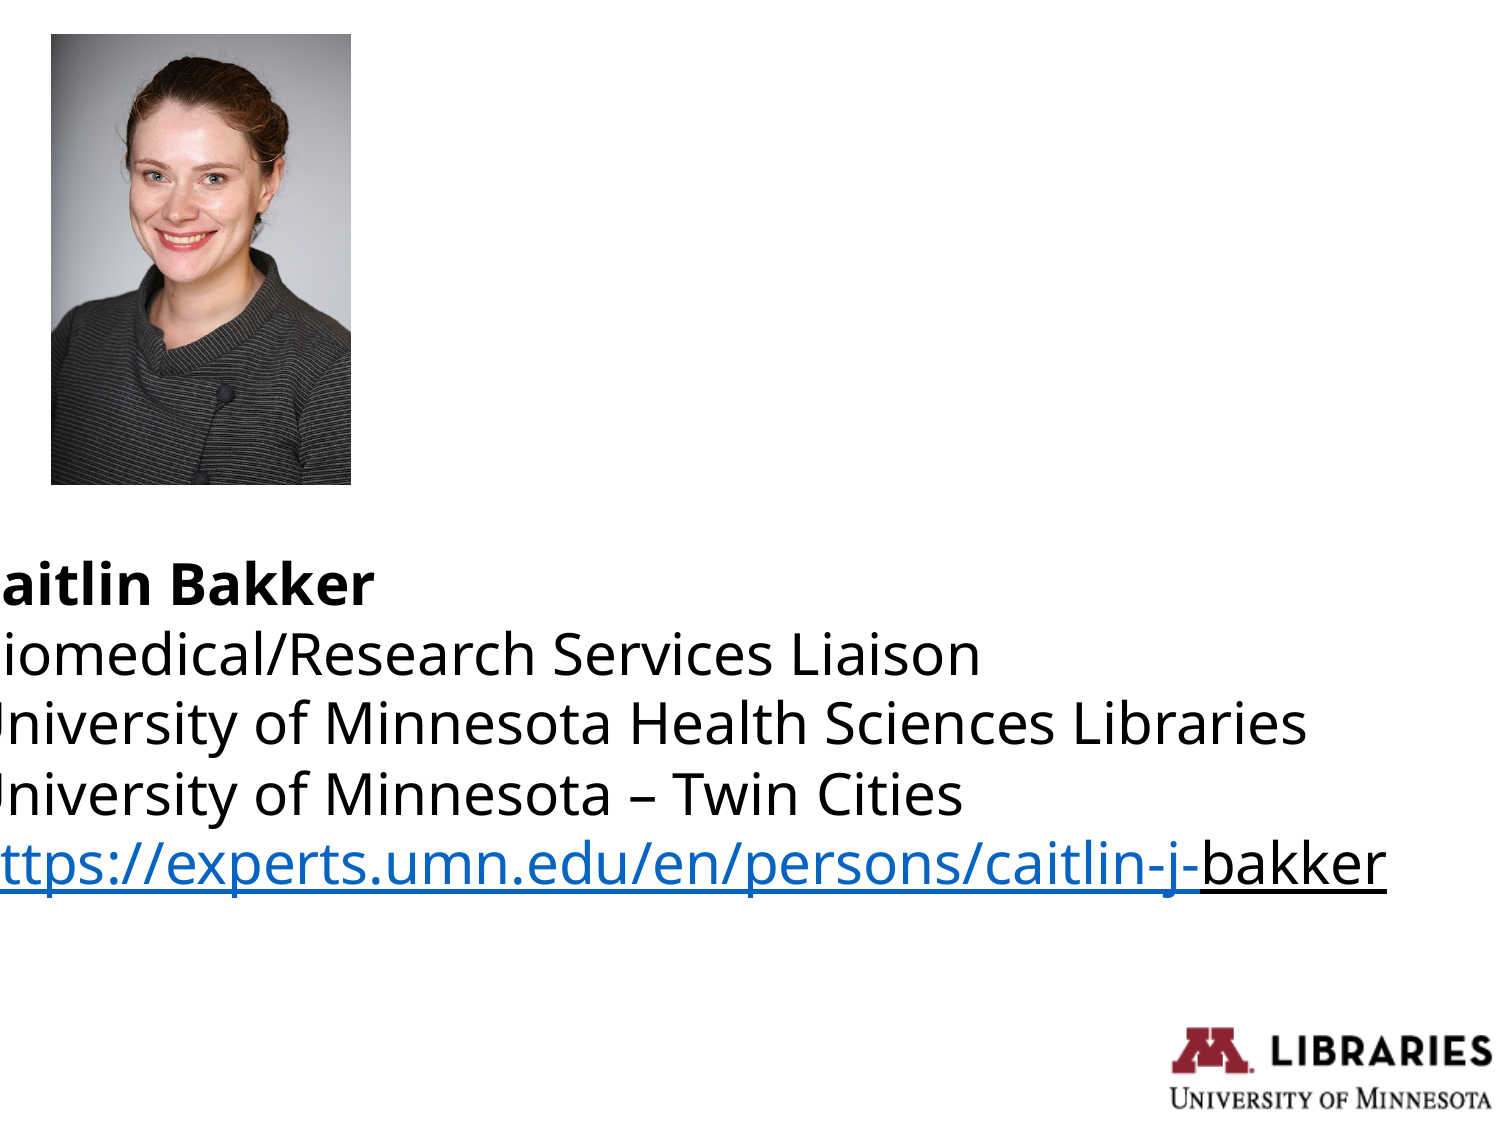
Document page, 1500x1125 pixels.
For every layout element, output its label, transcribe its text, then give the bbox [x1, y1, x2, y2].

picture [1162, 1012, 1500, 1125]
picture [50, 34, 351, 485]
text_box Caitlin Bakker Biomedical/Research Services Liaison University of Minnesota Health Sciences Libraries University of Minnesota – Twin Cities https://experts.umn.edu/en/persons/caitlin-j-bakker [0, 539, 1418, 914]
